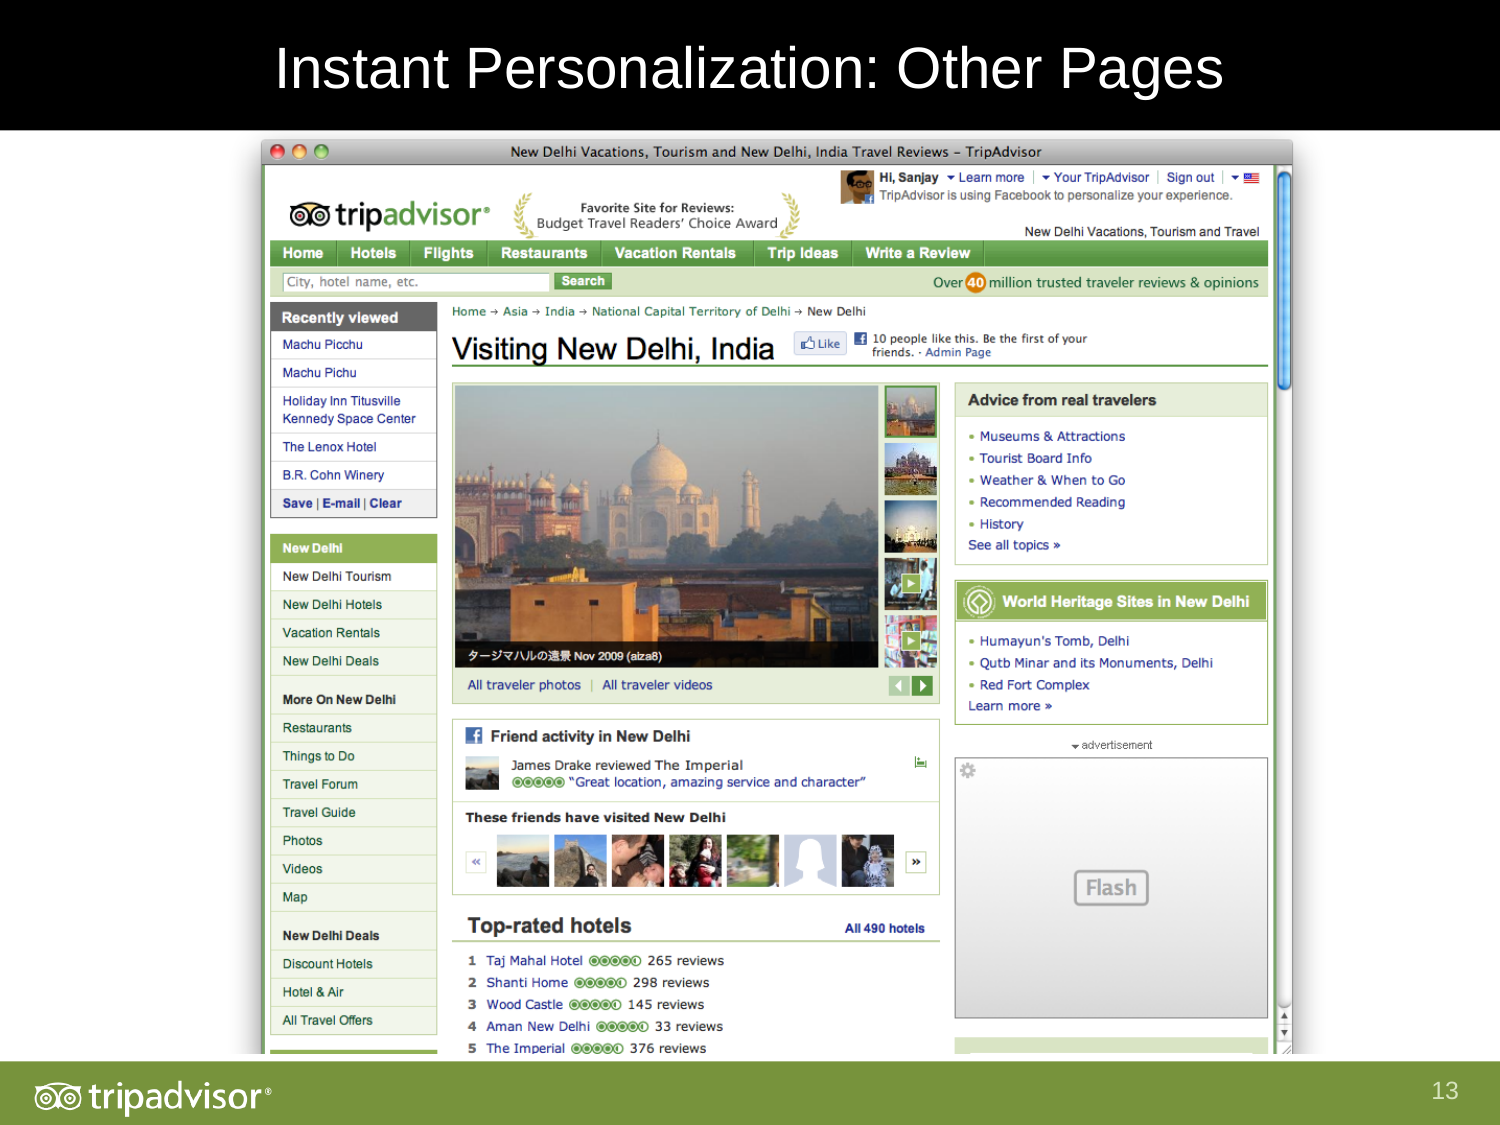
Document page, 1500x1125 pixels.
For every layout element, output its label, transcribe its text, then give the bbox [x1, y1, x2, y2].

text_box Instant Personalization: Other Pages [0, 0, 1500, 131]
picture [0, 114, 1334, 1125]
